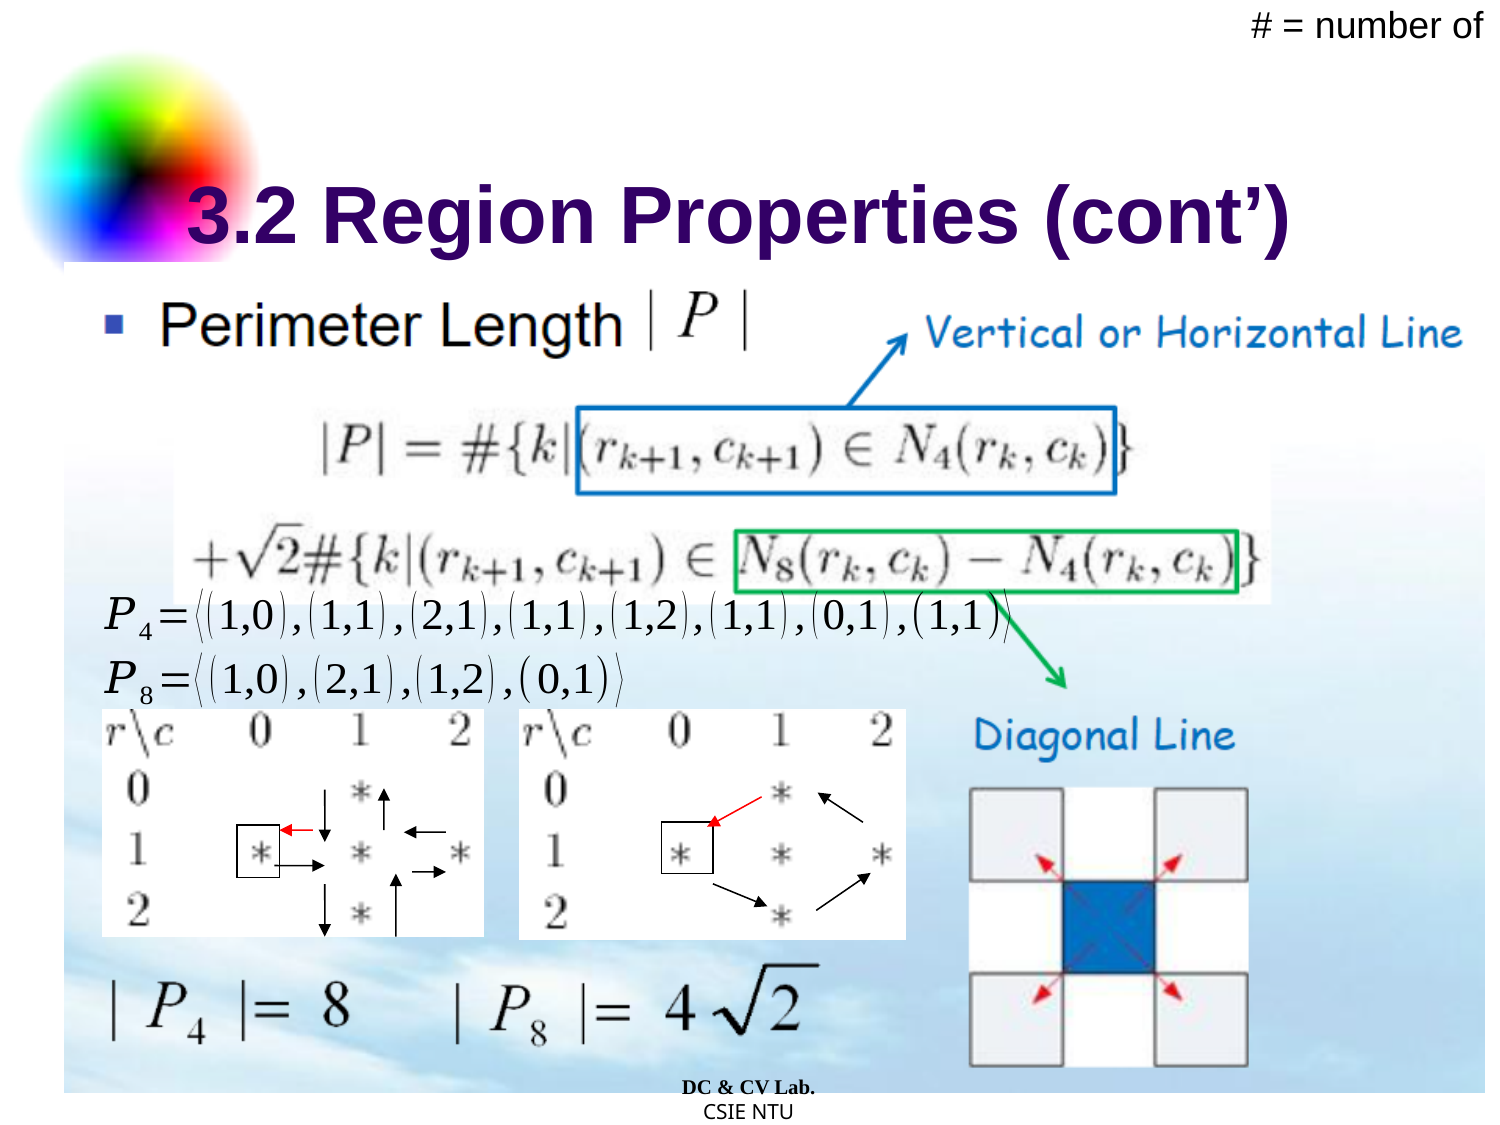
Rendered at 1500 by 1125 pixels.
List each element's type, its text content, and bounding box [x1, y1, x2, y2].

slide_number 14 [1059, 1093, 1397, 1103]
text_box # = number of [1236, 0, 1499, 54]
title 3.2 Region Properties (cont’) [171, 54, 1500, 268]
footer DC & CV Lab. CSIE NTU [511, 1093, 987, 1125]
picture [0, 42, 1485, 1093]
